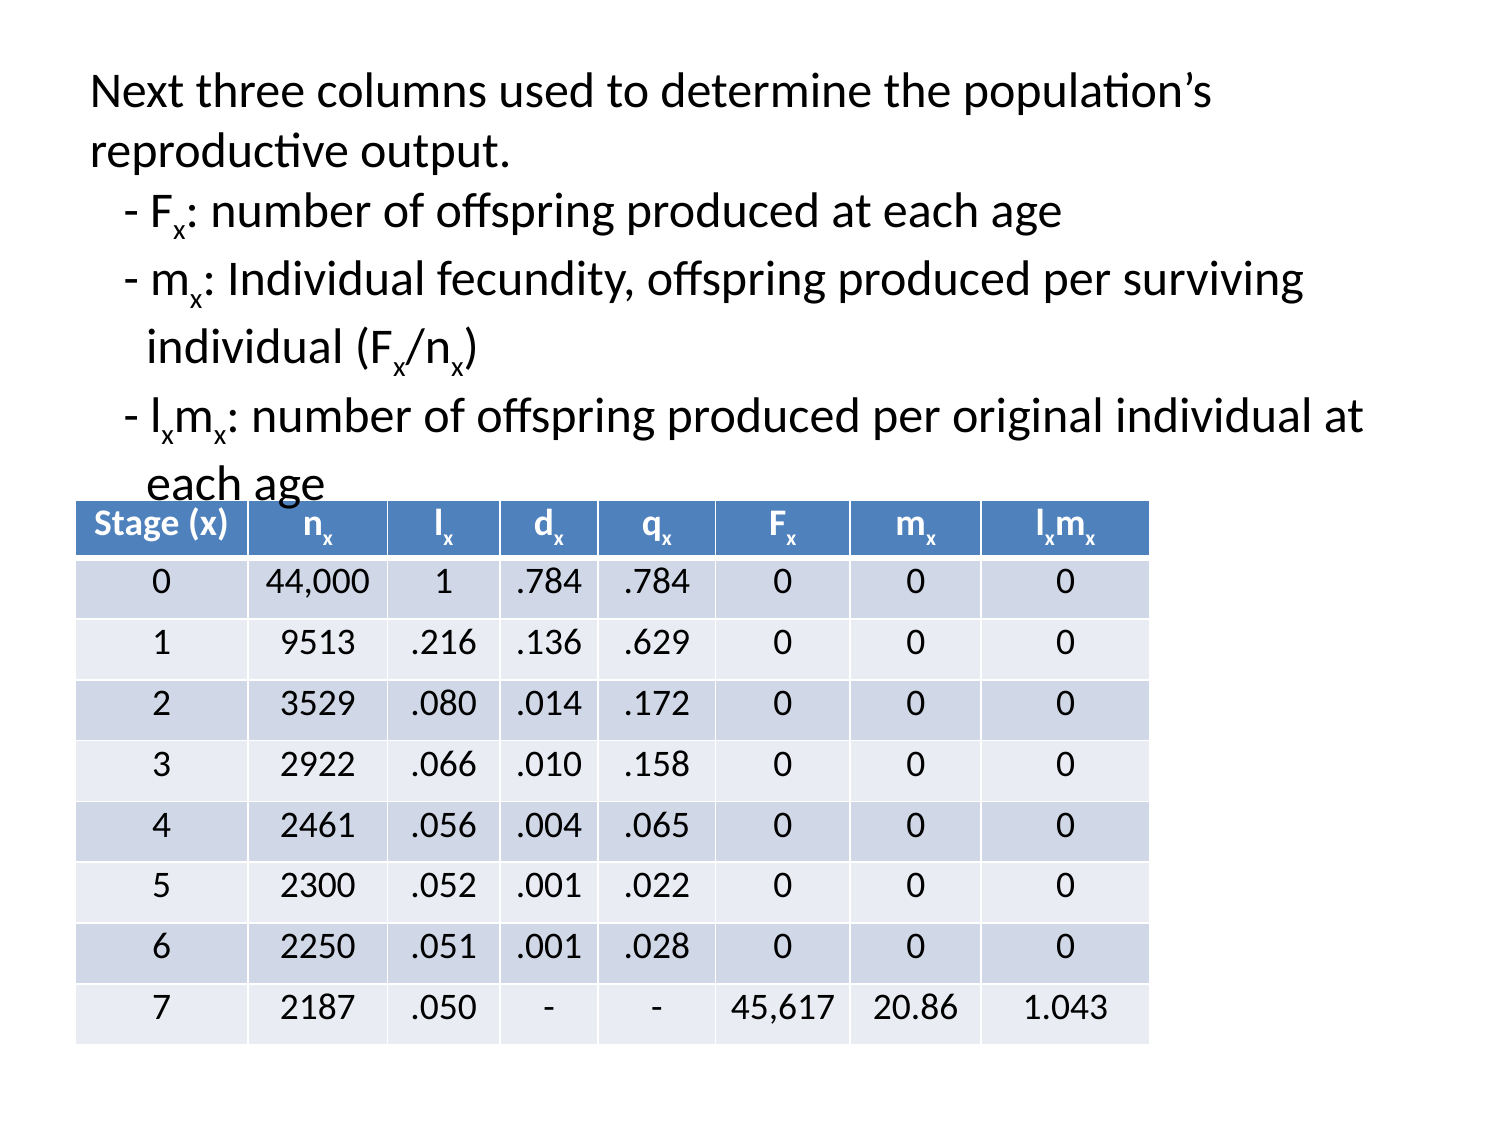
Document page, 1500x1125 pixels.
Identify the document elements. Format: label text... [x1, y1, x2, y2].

table_cell .066 [388, 741, 499, 801]
table_cell 2922 [249, 741, 387, 801]
table_cell 45,617 [716, 985, 849, 1044]
table_cell 0 [716, 741, 849, 801]
table_cell 6 [76, 924, 247, 983]
table_cell .629 [599, 620, 715, 679]
table_cell 0 [716, 802, 849, 861]
table_cell 0 [716, 561, 849, 618]
table_cell 0 [982, 802, 1149, 861]
table_cell 1 [76, 620, 247, 679]
table_cell 3529 [249, 681, 387, 740]
table_header qx [599, 518, 715, 555]
table_cell .001 [501, 863, 597, 922]
table_cell .158 [599, 741, 715, 801]
table_cell 44,000 [249, 561, 387, 618]
table_cell 0 [851, 802, 980, 861]
table_cell 2250 [249, 924, 387, 983]
table_header Fx [716, 518, 849, 555]
table_cell .065 [599, 802, 715, 861]
table_cell 0 [982, 561, 1149, 618]
table_cell .051 [388, 924, 499, 983]
table_cell .028 [599, 924, 715, 983]
table_cell .216 [388, 620, 499, 679]
table_cell .080 [388, 681, 499, 740]
table_cell 0 [982, 741, 1149, 801]
table_header lx [388, 518, 499, 555]
table_cell .136 [501, 620, 597, 679]
table_cell 2 [76, 681, 247, 740]
table_cell 0 [851, 620, 980, 679]
table_cell .784 [501, 561, 597, 618]
table_cell 0 [851, 681, 980, 740]
table_cell 0 [851, 741, 980, 801]
table_cell 2187 [249, 985, 387, 1044]
table_cell 0 [982, 620, 1149, 679]
table_cell .022 [599, 863, 715, 922]
table_cell .004 [501, 802, 597, 861]
table_header nx [249, 518, 387, 555]
table_cell .784 [599, 561, 715, 618]
table_header dx [501, 518, 597, 555]
table_cell .172 [599, 681, 715, 740]
table_cell .056 [388, 802, 499, 861]
table_cell 5 [76, 863, 247, 922]
table_cell 0 [982, 863, 1149, 922]
table_header mx [851, 518, 980, 555]
table_cell 0 [716, 620, 849, 679]
table_header lxmx [982, 518, 1149, 555]
table_cell .052 [388, 863, 499, 922]
table_cell 7 [76, 985, 247, 1044]
table_cell .050 [388, 985, 499, 1044]
table_cell 0 [851, 561, 980, 618]
table_cell 2300 [249, 863, 387, 922]
text_box Next three columns used to determine the population’s reproductive output. - Fx: number of offspring produced at each age - mx: Individual fecundity, offspring produced per surviving individual (Fx/nx) - lxmx: number of offspring produced per original individual at each age [75, 49, 1454, 518]
table_cell 0 [851, 863, 980, 922]
table_header Stage (x) [76, 518, 247, 555]
table_cell 0 [716, 681, 849, 740]
table_cell 0 [982, 924, 1149, 983]
table_cell 0 [851, 924, 980, 983]
table_cell - [501, 985, 597, 1044]
table_cell 3 [76, 741, 247, 801]
table_cell 9513 [249, 620, 387, 679]
table_cell 1.043 [982, 985, 1149, 1044]
table_cell 1 [388, 561, 499, 618]
table_cell 4 [76, 802, 247, 861]
table_cell 0 [716, 863, 849, 922]
table_cell .001 [501, 924, 597, 983]
table_cell 0 [982, 681, 1149, 740]
table_cell - [599, 985, 715, 1044]
table_cell 0 [76, 561, 247, 618]
table_cell 20.86 [851, 985, 980, 1044]
table_cell .010 [501, 741, 597, 801]
table_cell .014 [501, 681, 597, 740]
table_cell 0 [716, 924, 849, 983]
table_cell 2461 [249, 802, 387, 861]
